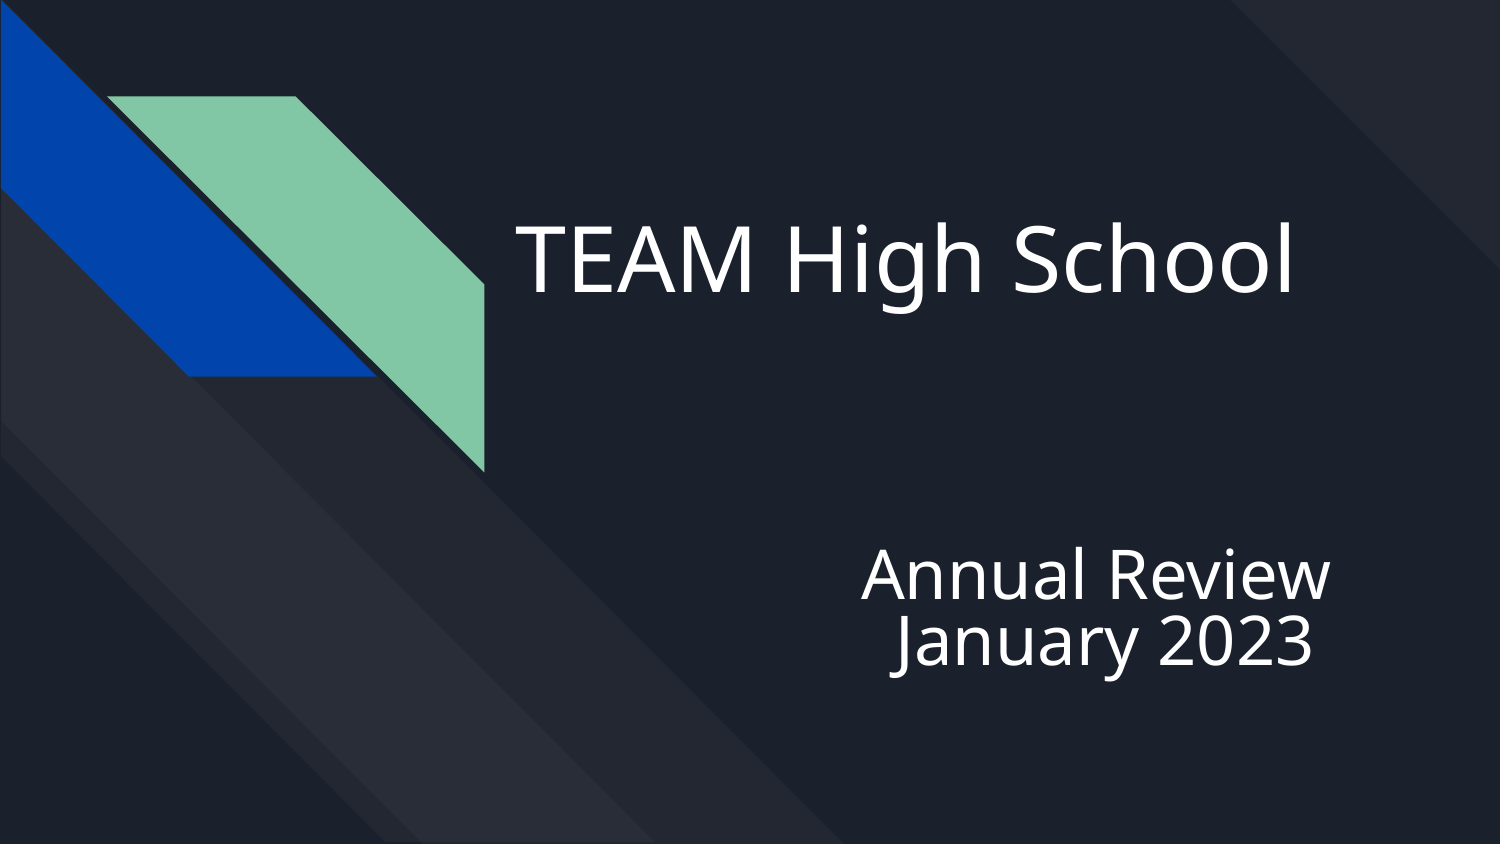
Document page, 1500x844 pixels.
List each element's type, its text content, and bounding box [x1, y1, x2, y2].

title TEAM High School [500, 186, 1400, 446]
subtitle Annual Review January 2023 [820, 532, 1390, 616]
